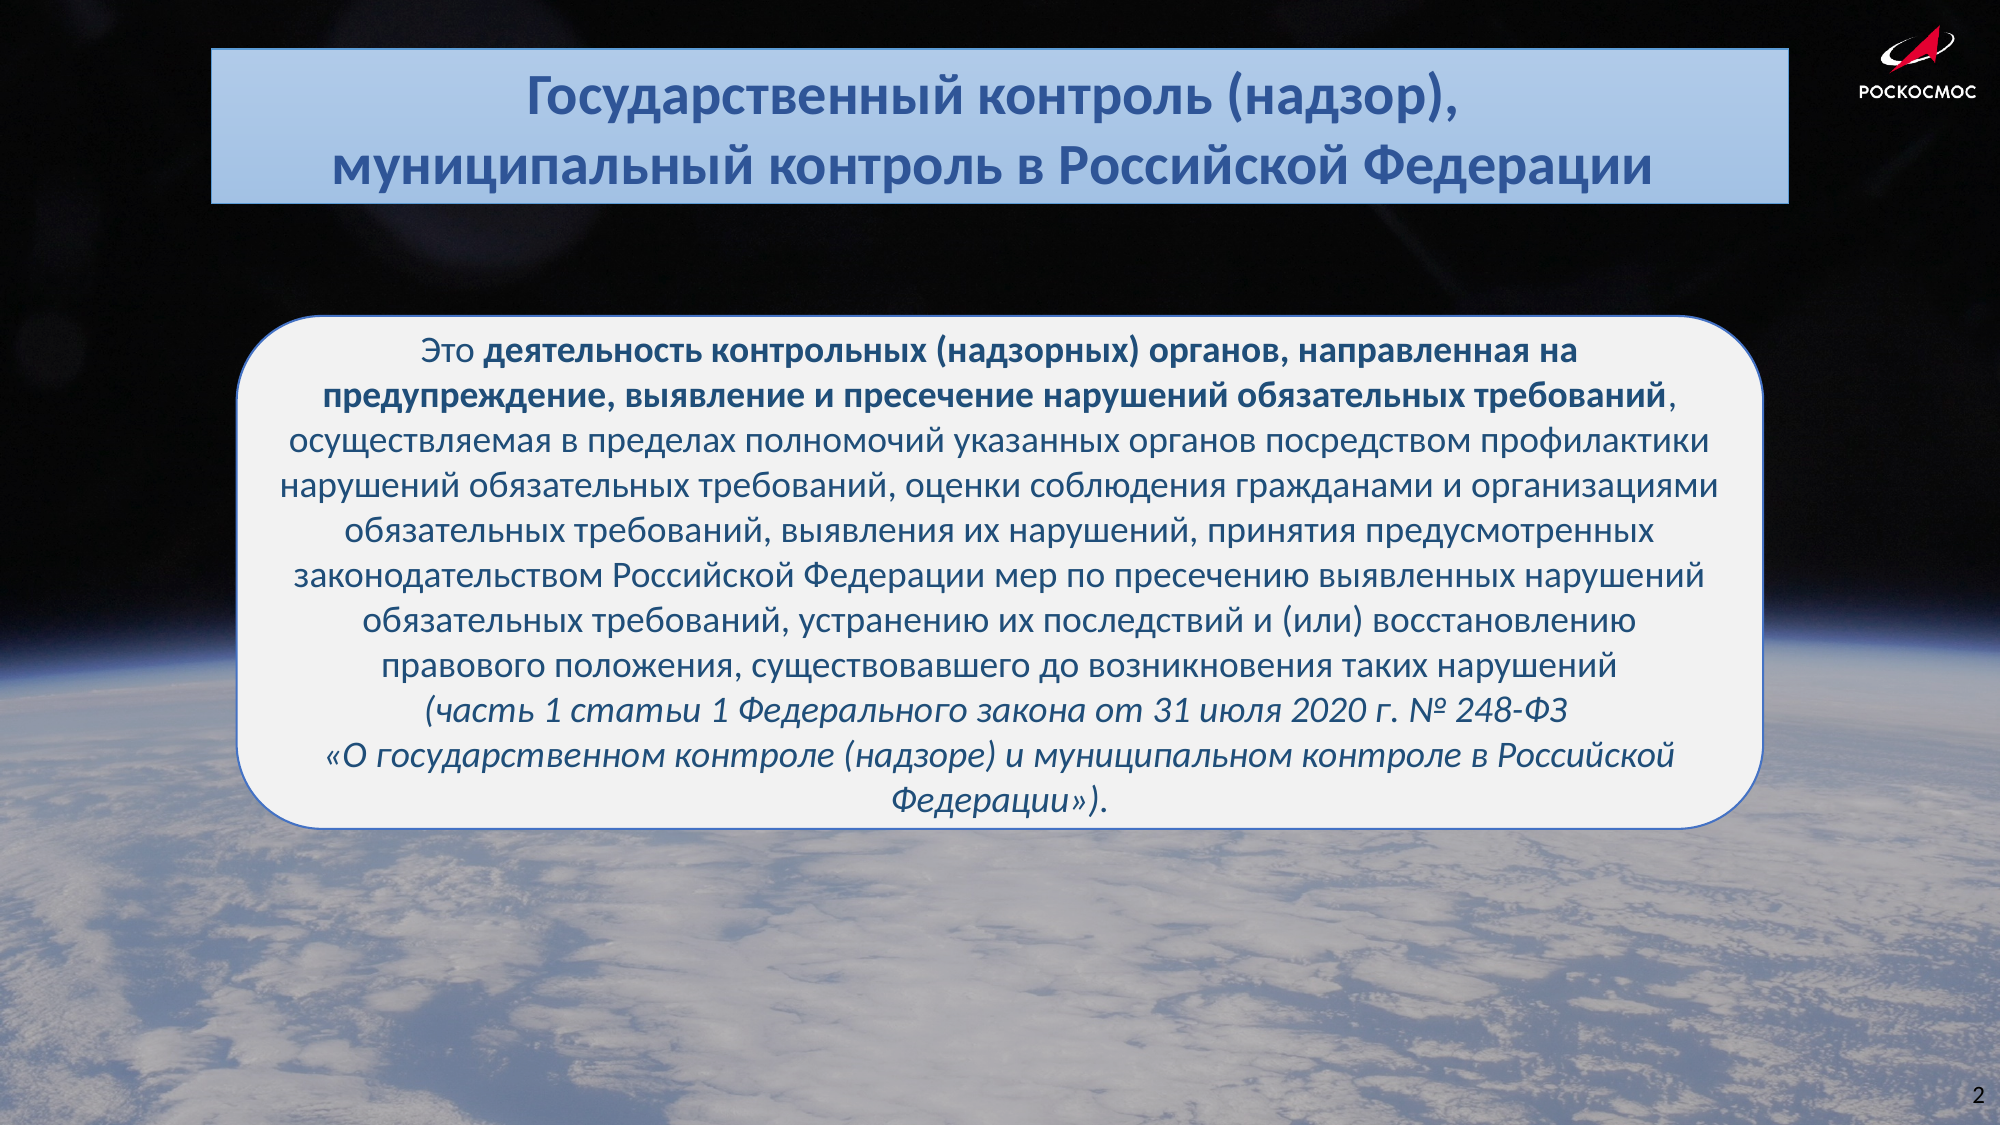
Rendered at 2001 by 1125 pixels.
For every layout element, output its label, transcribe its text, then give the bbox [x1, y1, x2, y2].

text_box 2 [1549, 1063, 2000, 1124]
text_box Это деятельность контрольных (надзорных) органов, направленная на предупреждение, выявление и пресечение нарушений обязательных требований, осуществляемая в пределах полномочий указанных органов посредством профилактики нарушений обязательных требований, оценки соблюдения гражданами и организациями обязательных требований, выявления их нарушений, принятия предусмотренных законодательством Российской Федерации мер по пресечению выявленных нарушений обязательных требований, устранению их последствий и (или) восстановлению правового положения, существовавшего до возникновения таких нарушений (часть 1 статьи 1 Федерального закона от 31 июля 2020 г. № 248-ФЗ «О государственном контроле (надзоре) и муниципальном контроле в Российской Федерации»). [235, 314, 1765, 830]
picture [0, 0, 2000, 1125]
text_box Государственный контроль (надзор), муниципальный контроль в Российской Федерации [211, 48, 1789, 204]
